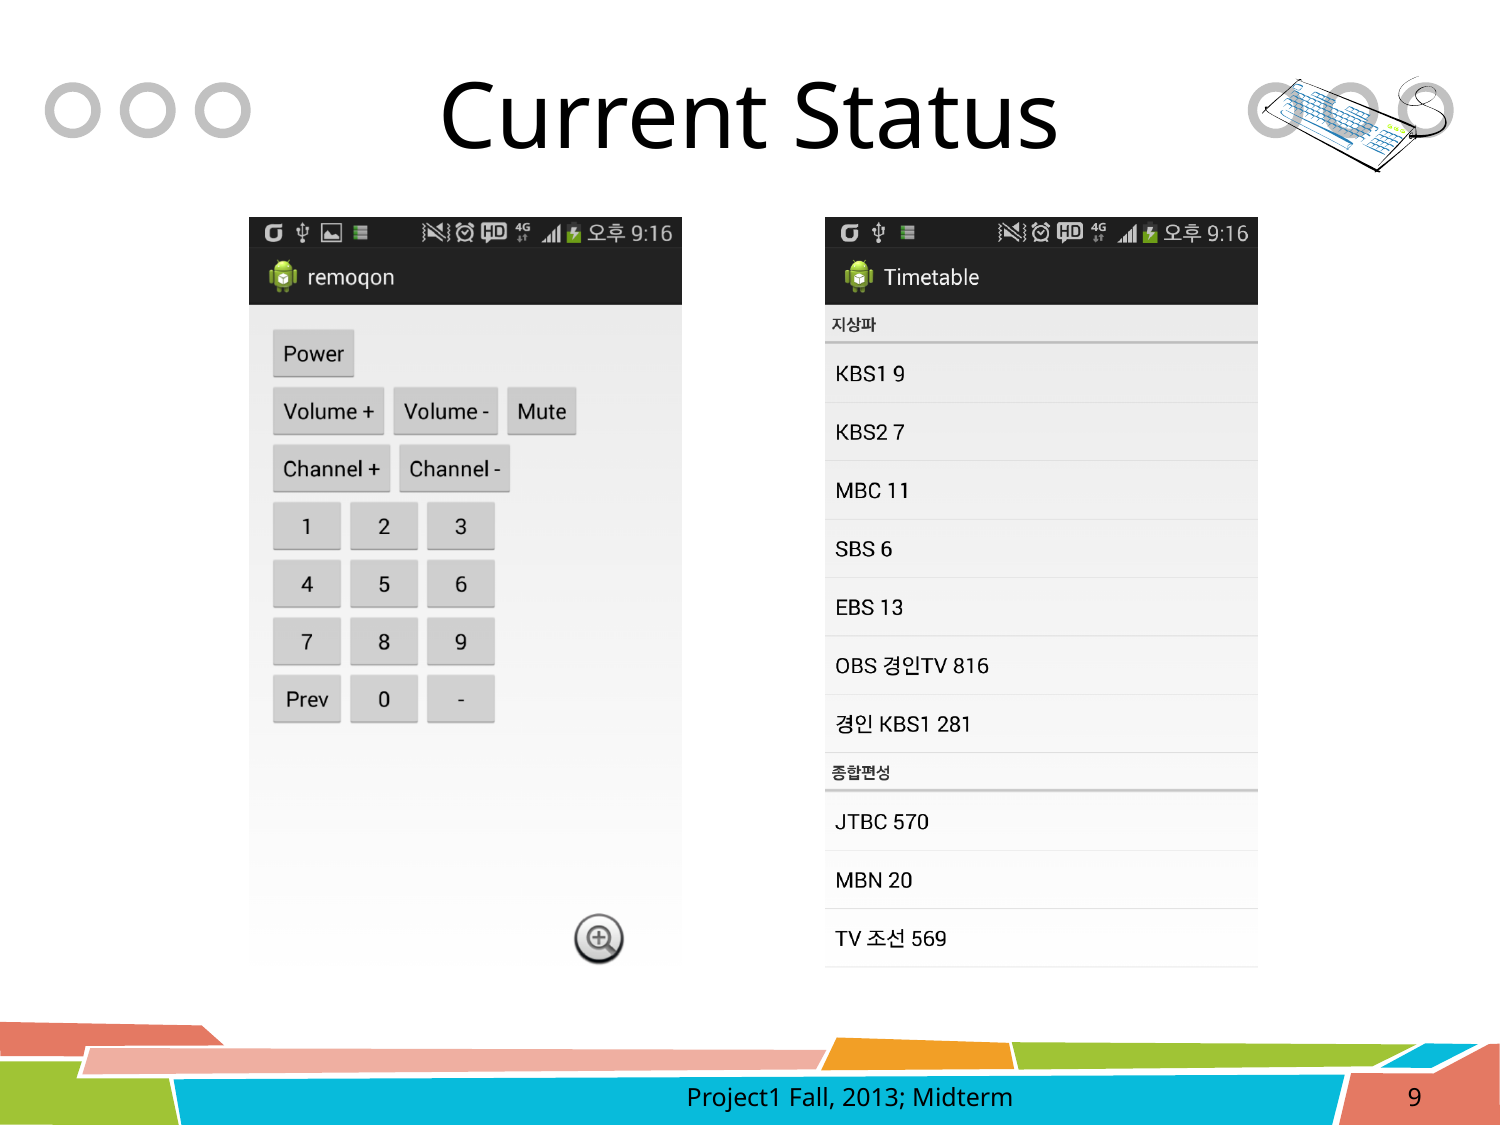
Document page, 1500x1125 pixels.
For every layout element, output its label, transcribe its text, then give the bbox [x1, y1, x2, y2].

picture [825, 216, 1258, 985]
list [249, 216, 682, 985]
footer Project1 Fall, 2013; Midterm [438, 1080, 1263, 1118]
slide_number 9 [1361, 1080, 1437, 1118]
title Current Status [262, 18, 1238, 206]
